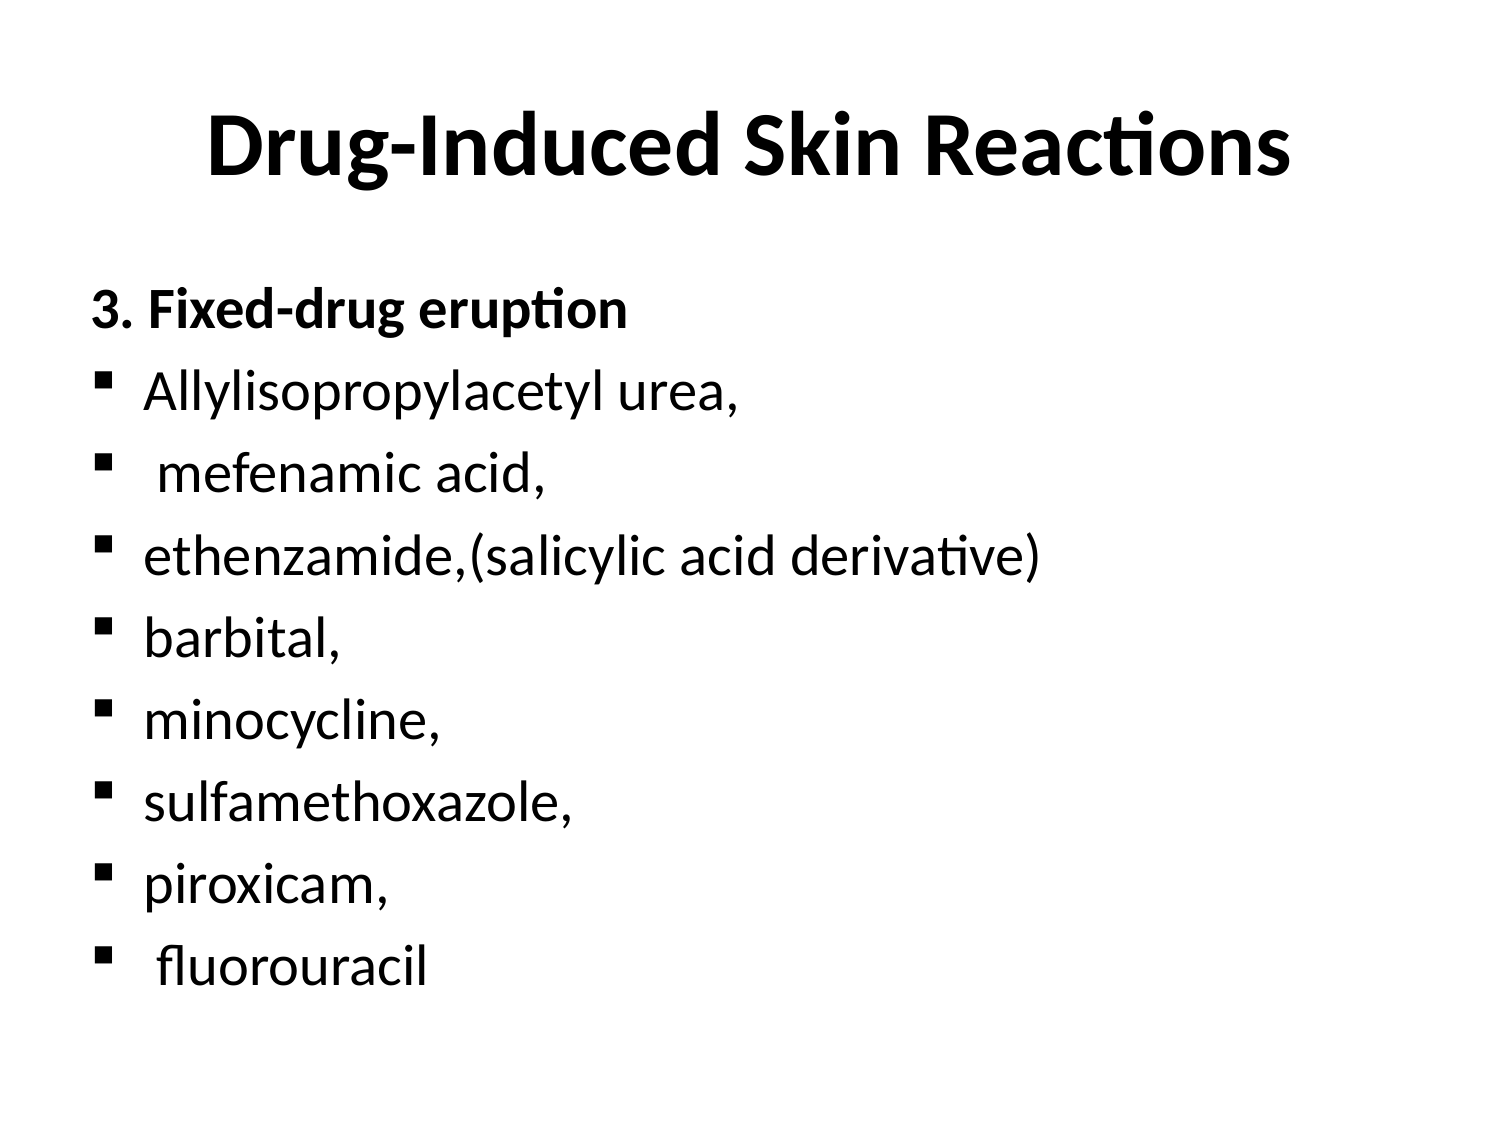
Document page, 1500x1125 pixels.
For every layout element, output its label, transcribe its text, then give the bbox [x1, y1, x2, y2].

title Drug-Induced Skin Reactions [75, 45, 1425, 233]
list 3. Fixed-drug eruption Allylisopropylacetyl urea, mefenamic acid, ethenzamide,(salicylic acid derivative) barbital, minocycline, sulfamethoxazole, piroxicam, fluorouracil [75, 262, 1425, 1005]
